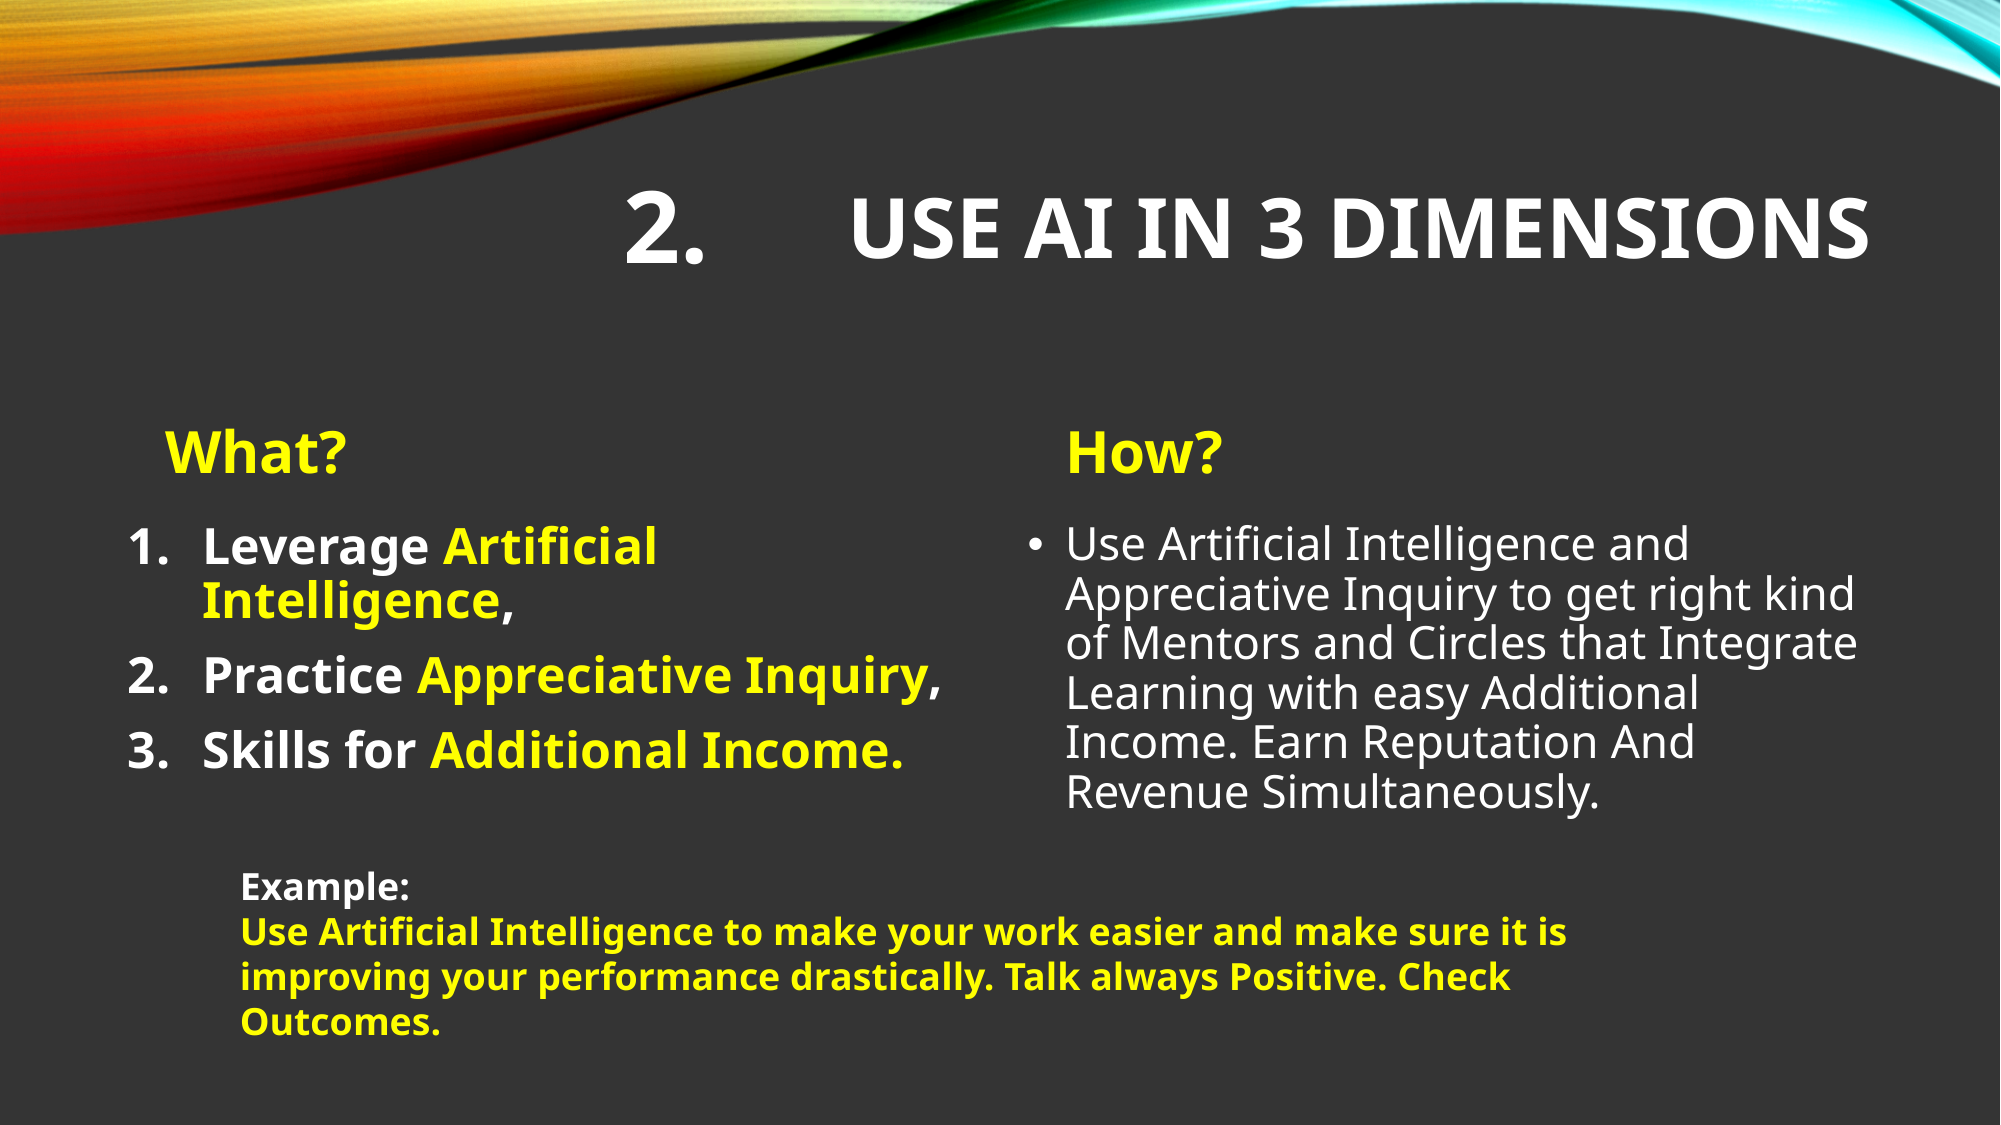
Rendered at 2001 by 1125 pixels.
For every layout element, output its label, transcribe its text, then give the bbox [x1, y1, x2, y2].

picture [0, 0, 2000, 237]
list Leverage Artificial Intelligence, Practice Appreciative Inquiry, Skills for Additional Income. [112, 513, 984, 773]
list What? [150, 358, 984, 494]
list How? [1050, 358, 1888, 494]
text_box Example: Use Artificial Intelligence to make your work easier and make sure it is improving your performance drastically. Talk always Positive. Check Outcomes. [224, 855, 1705, 1051]
title Use AI in 3 Dimensions [474, 125, 1888, 338]
text_box 2. [567, 159, 725, 303]
list Use Artificial Intelligence and Appreciative Inquiry to get right kind of Mentors and Circles that Integrate Learning with easy Additional Income. Earn Reputation And Revenue Simultaneously. [1012, 513, 1888, 890]
